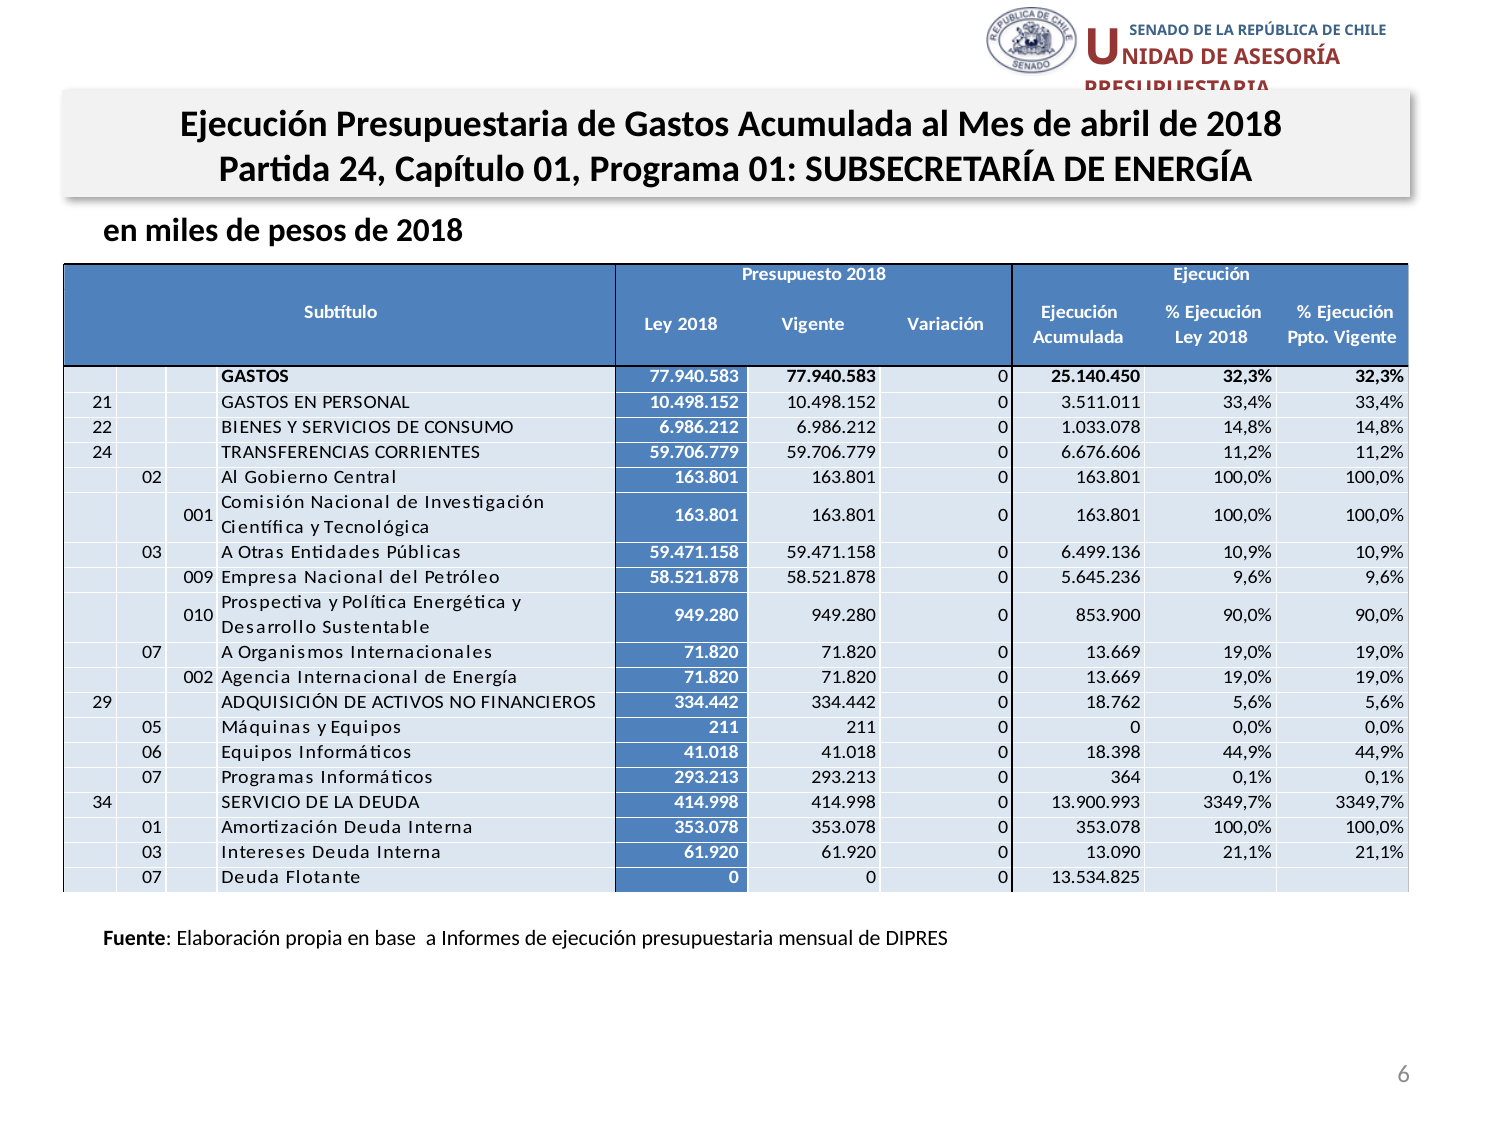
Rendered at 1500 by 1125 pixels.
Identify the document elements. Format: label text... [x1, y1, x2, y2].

slide_number 6 [1074, 1042, 1425, 1103]
text_box en miles de pesos de 2018 [88, 200, 1291, 261]
text_box Ejecución Presupuestaria de Gastos Acumulada al Mes de abril de 2018 Partida 24, Capítulo 01, Programa 01: SUBSECRETARÍA DE ENERGÍA [62, 90, 1410, 197]
picture [986, 7, 1079, 76]
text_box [62, 263, 1410, 894]
footer Fuente: Elaboración propia en base a Informes de ejecución presupuestaria mensual de DIPRES [88, 916, 1343, 976]
